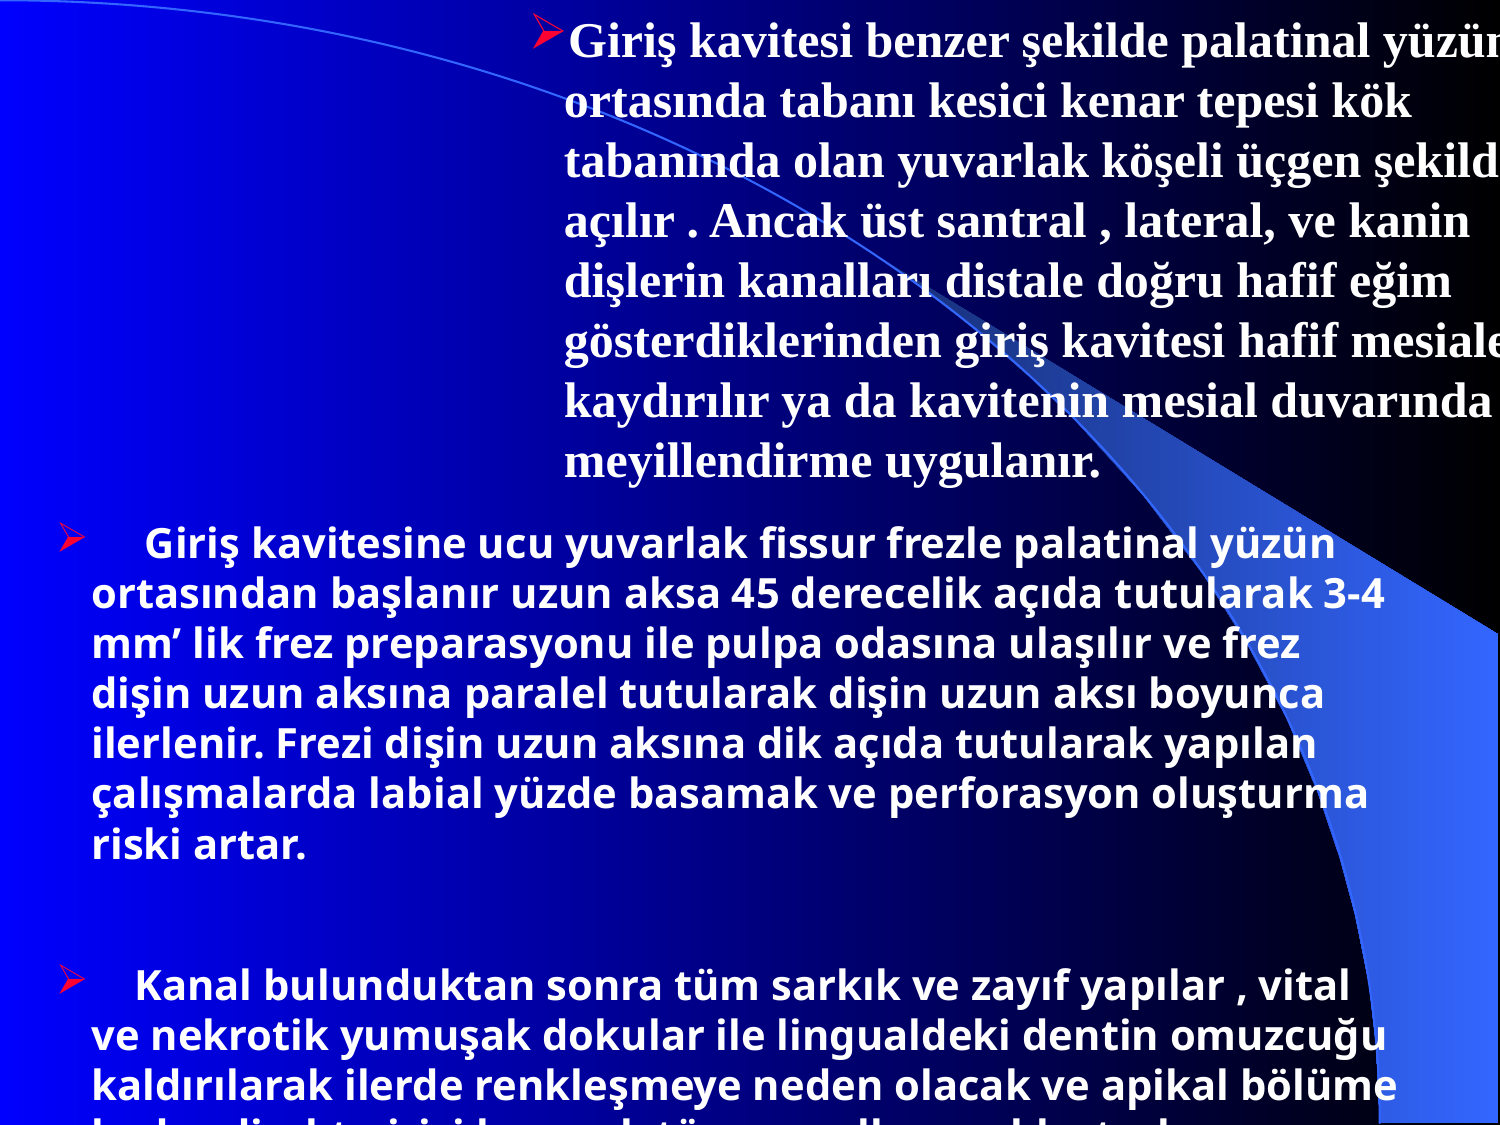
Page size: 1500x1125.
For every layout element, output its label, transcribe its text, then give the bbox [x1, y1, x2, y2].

text_box Giriş kavitesine ucu yuvarlak fissur frezle palatinal yüzün ortasından başlanır uzun aksa 45 derecelik açıda tutularak 3-4 mm’ lik frez preparasyonu ile pulpa odasına ulaşılır ve frez dişin uzun aksına paralel tutularak dişin uzun aksı boyunca ilerlenir. Frezi dişin uzun aksına dik açıda tutularak yapılan çalışmalarda labial yüzde basamak ve perforasyon oluşturma riski artar. Kanal bulunduktan sonra tüm sarkık ve zayıf yapılar , vital ve nekrotik yumuşak dokular ile lingualdeki dentin omuzcuğu kaldırılarak ilerde renkleşmeye neden olacak ve apikal bölüme kadar direkt girişi bozacak tüm engeller uzaklaştırılmış olunur. [41, 509, 1417, 1125]
text_box Giriş kavitesi benzer şekilde palatinal yüzün ortasında tabanı kesici kenar tepesi kök tabanında olan yuvarlak köşeli üçgen şekilde açılır . Ancak üst santral , lateral, ve kanin dişlerin kanalları distale doğru hafif eğim gösterdiklerinden giriş kavitesi hafif mesiale kaydırılır ya da kavitenin mesial duvarında meyillendirme uygulanır. [513, 0, 1500, 555]
